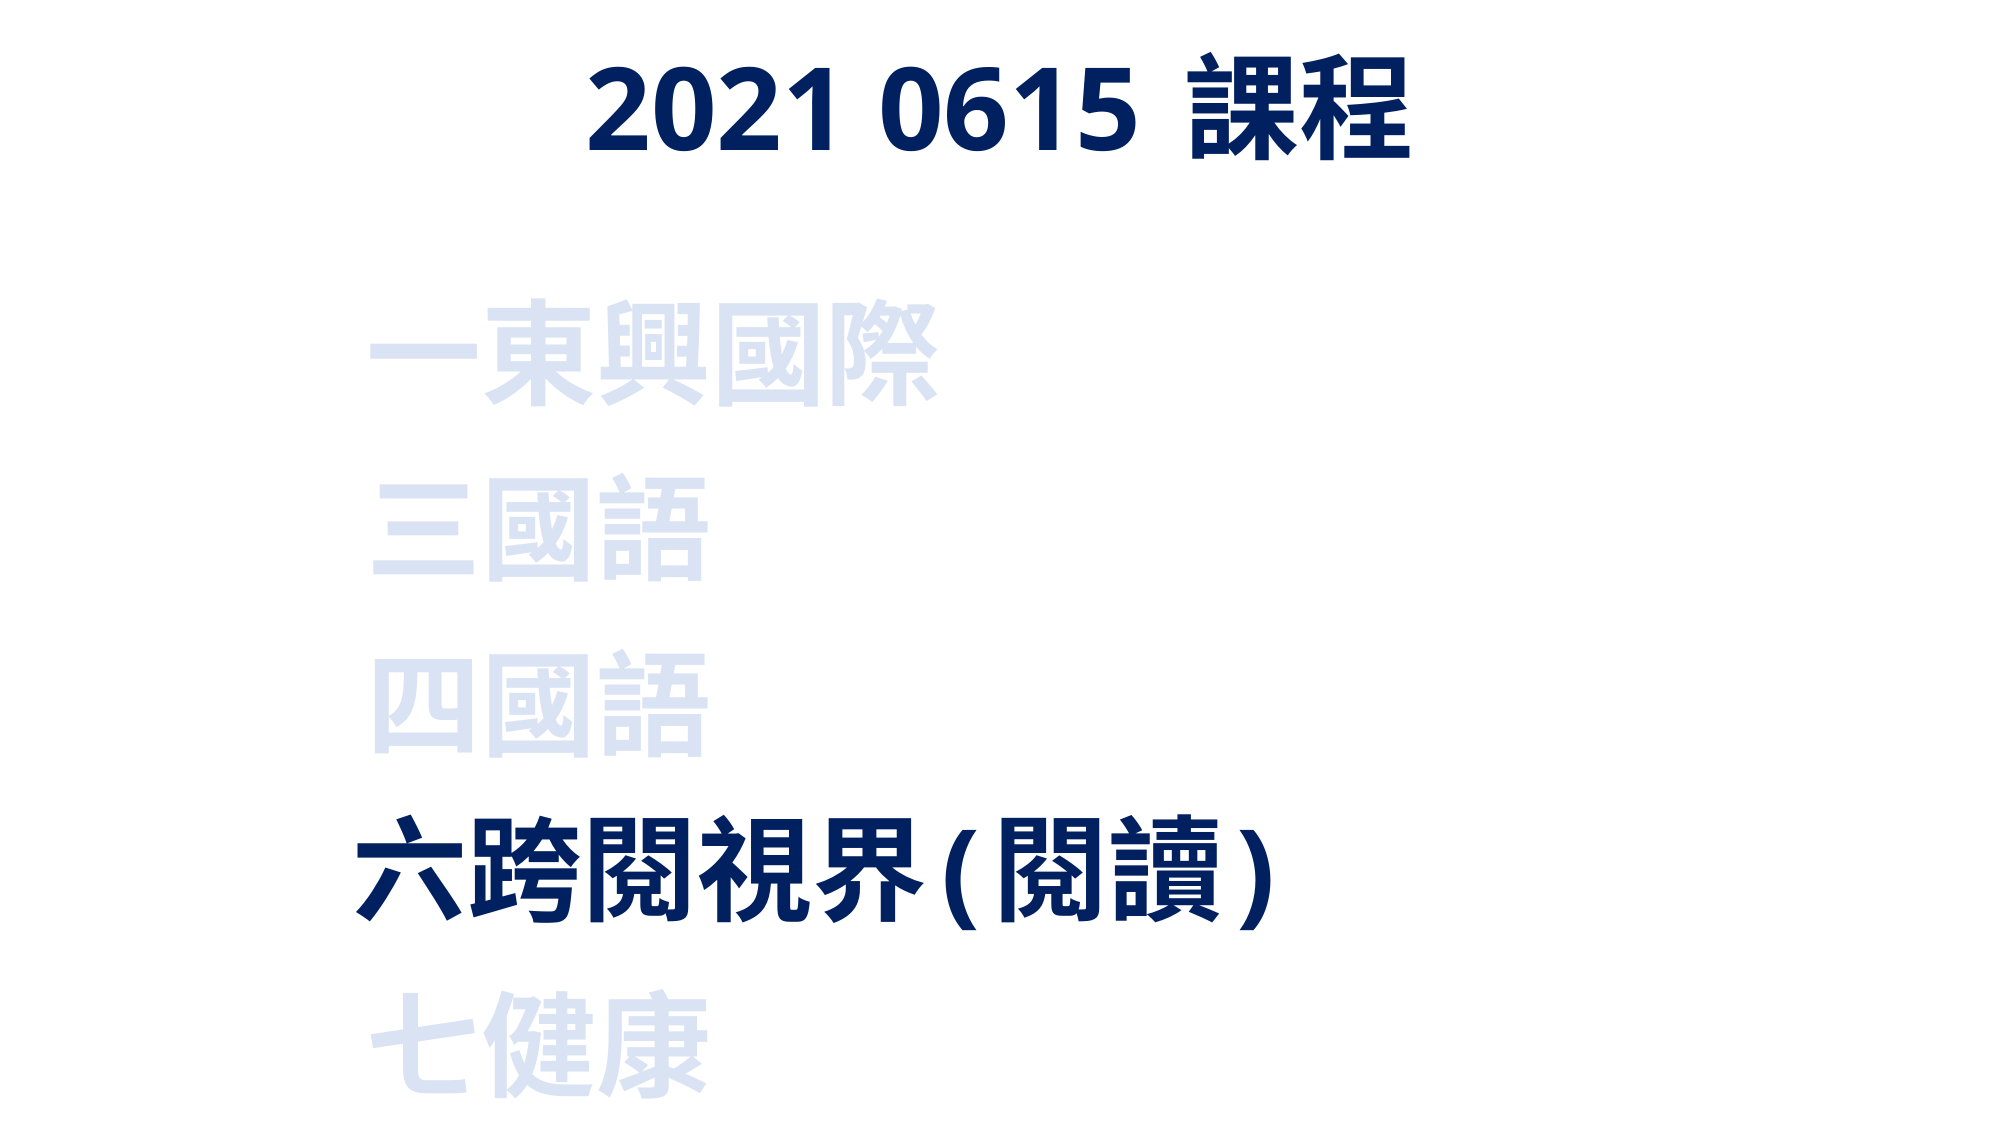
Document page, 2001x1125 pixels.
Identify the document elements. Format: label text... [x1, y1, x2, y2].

subtitle 2021 0615 課程 一東興國際 三國語 四國語 六跨閱視界(閱讀) 七健康 [0, 0, 2000, 1125]
